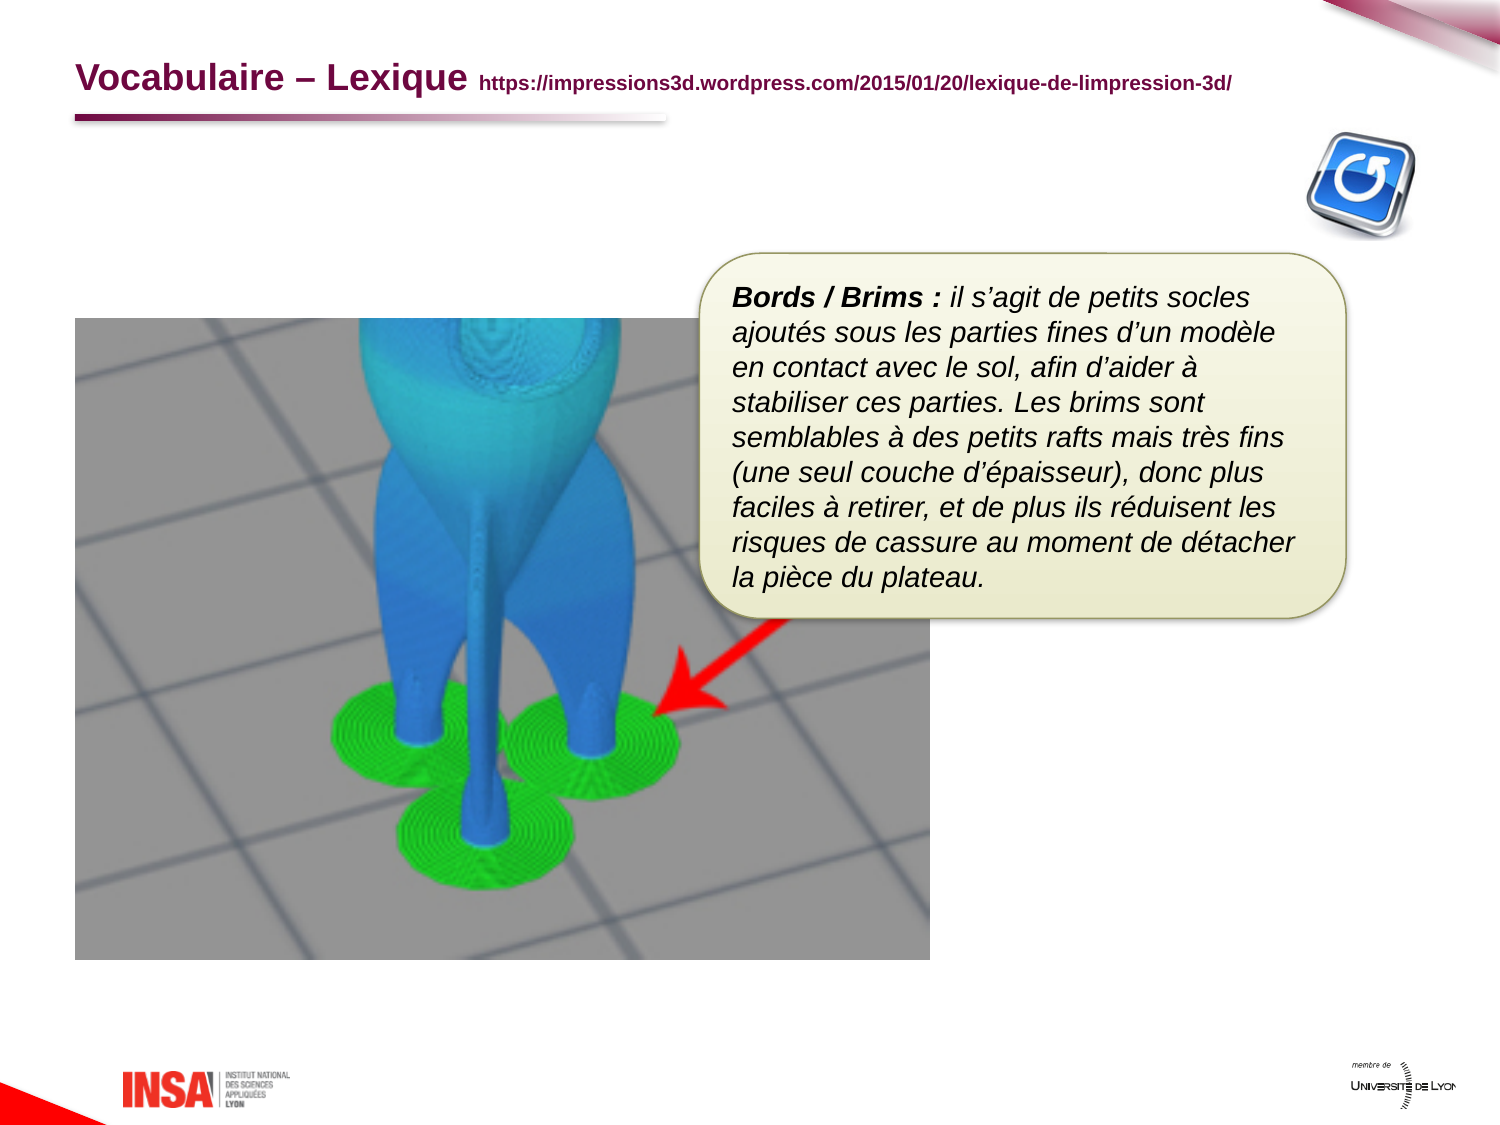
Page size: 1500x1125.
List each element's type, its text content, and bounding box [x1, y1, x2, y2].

picture [123, 1071, 290, 1108]
picture [1304, 127, 1426, 242]
text_box Bords / Brims : il s’agit de petits socles ajoutés sous les parties fines d’un modèle en contact avec le sol, afin d’aider à stabiliser ces parties. Les brims sont semblables à des petits rafts mais très fins (une seul couche d’épaisseur), donc plus faciles à retirer, et de plus ils réduisent les risques de cassure au moment de détacher la pièce du plateau. [698, 252, 1347, 620]
picture [74, 318, 931, 961]
title Vocabulaire – Lexique https://impressions3d.wordpress.com/2015/01/20/lexique-de-limpression-3d/ [75, 45, 1425, 128]
